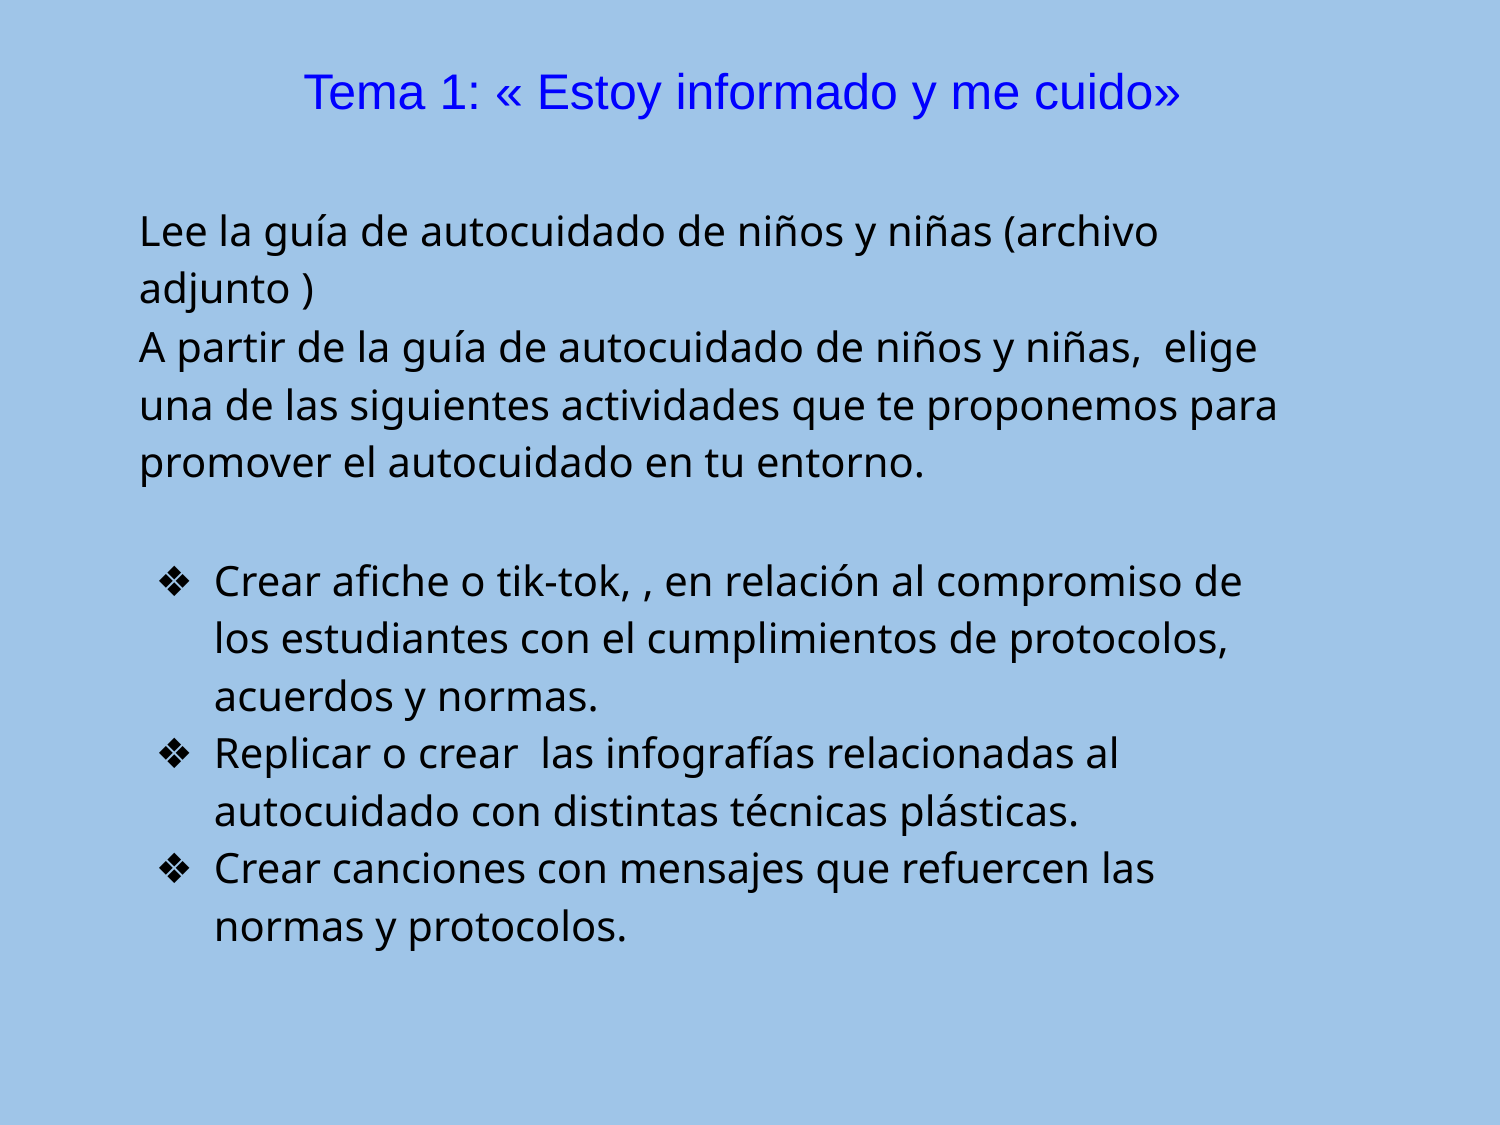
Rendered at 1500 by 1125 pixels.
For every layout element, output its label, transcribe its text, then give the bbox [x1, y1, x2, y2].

text_box Tema 1: « Estoy informado y me cuido» [121, 35, 1327, 135]
list Lee la guía de autocuidado de niños y niñas (archivo adjunto ) A partir de la guía de autocuidado de niños y niñas, elige una de las siguientes actividades que te proponemos para promover el autocuidado en tu entorno. Crear afiche o tik-tok, , en relación al compromiso de los estudiantes con el cumplimientos de protocolos, acuerdos y normas. Replicar o crear las infografías relacionadas al autocuidado con distintas técnicas plásticas. Crear canciones con mensajes que refuercen las normas y protocolos. [123, 189, 1324, 968]
